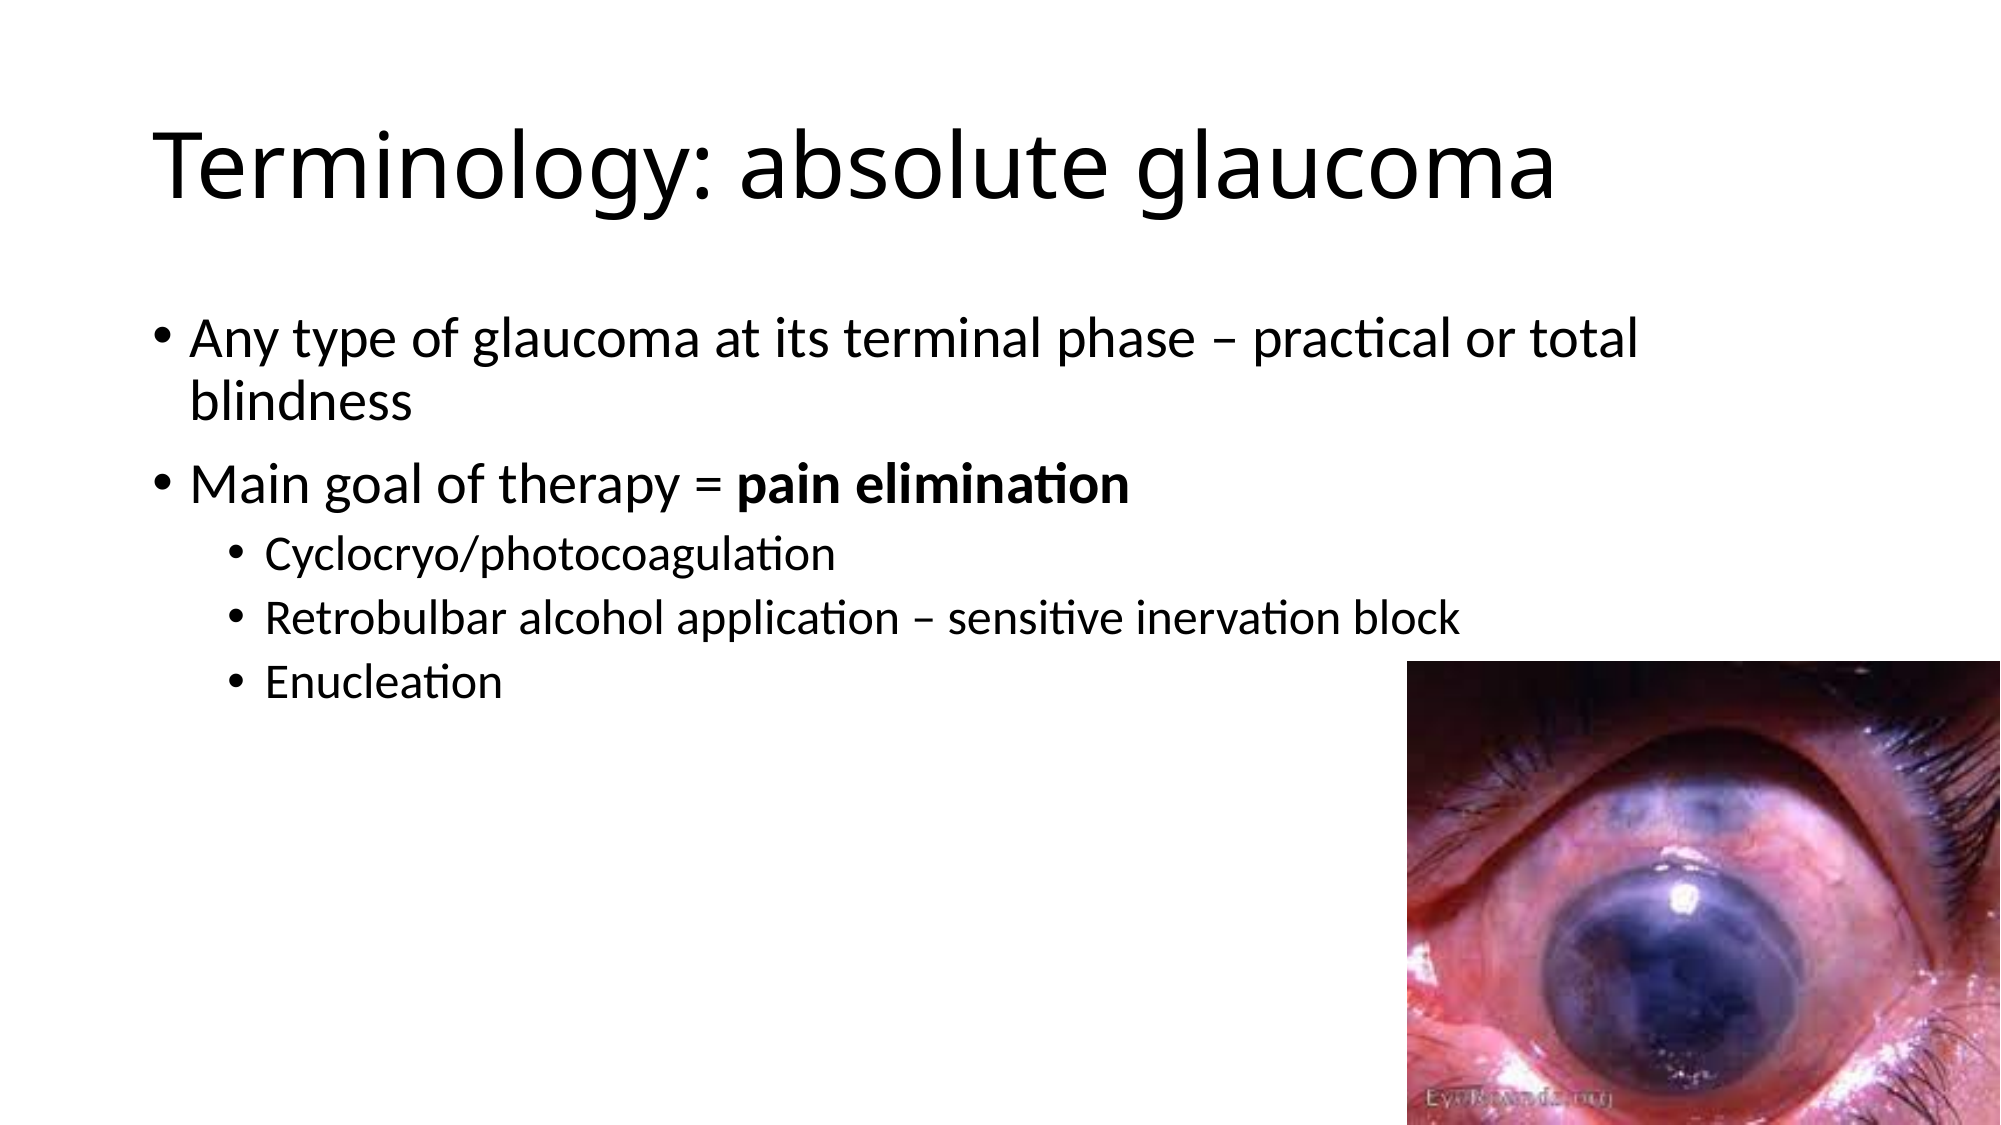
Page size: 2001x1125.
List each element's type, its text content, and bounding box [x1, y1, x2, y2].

list Any type of glaucoma at its terminal phase – practical or total blindness Main goal of therapy = pain elimination Cyclocryo/photocoagulation Retrobulbar alcohol application – sensitive inervation block Enucleation [137, 299, 1863, 1014]
picture [1407, 660, 2000, 1125]
title Terminology: absolute glaucoma [137, 59, 1863, 278]
